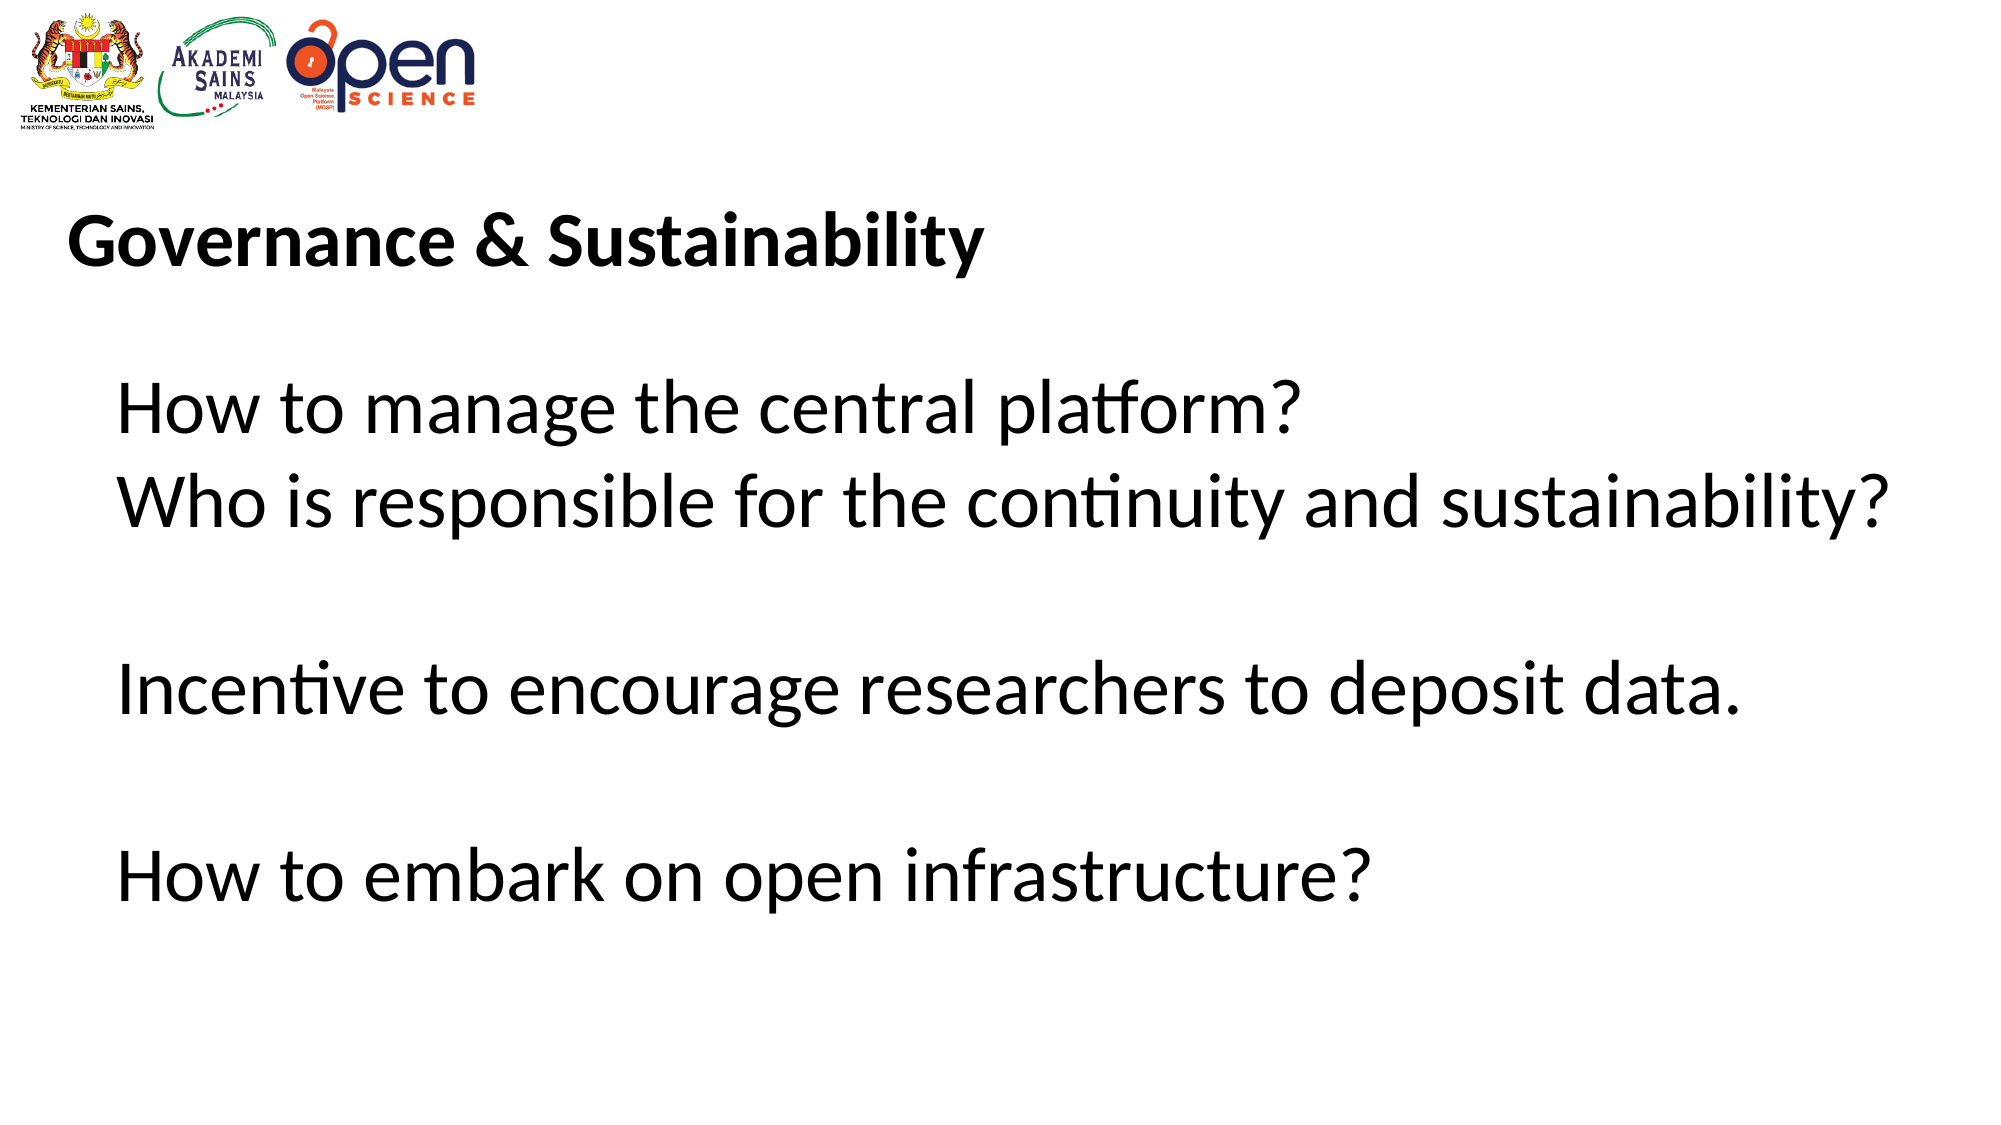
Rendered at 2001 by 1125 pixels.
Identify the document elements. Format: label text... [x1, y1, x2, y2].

text_box Governance & Sustainability [52, 181, 1002, 290]
picture [284, 17, 477, 115]
picture [16, 1, 278, 141]
text_box How to manage the central platform? Who is responsible for the continuity and sustainability? Incentive to encourage researchers to deposit data. How to embark on open infrastructure? [101, 347, 1929, 925]
